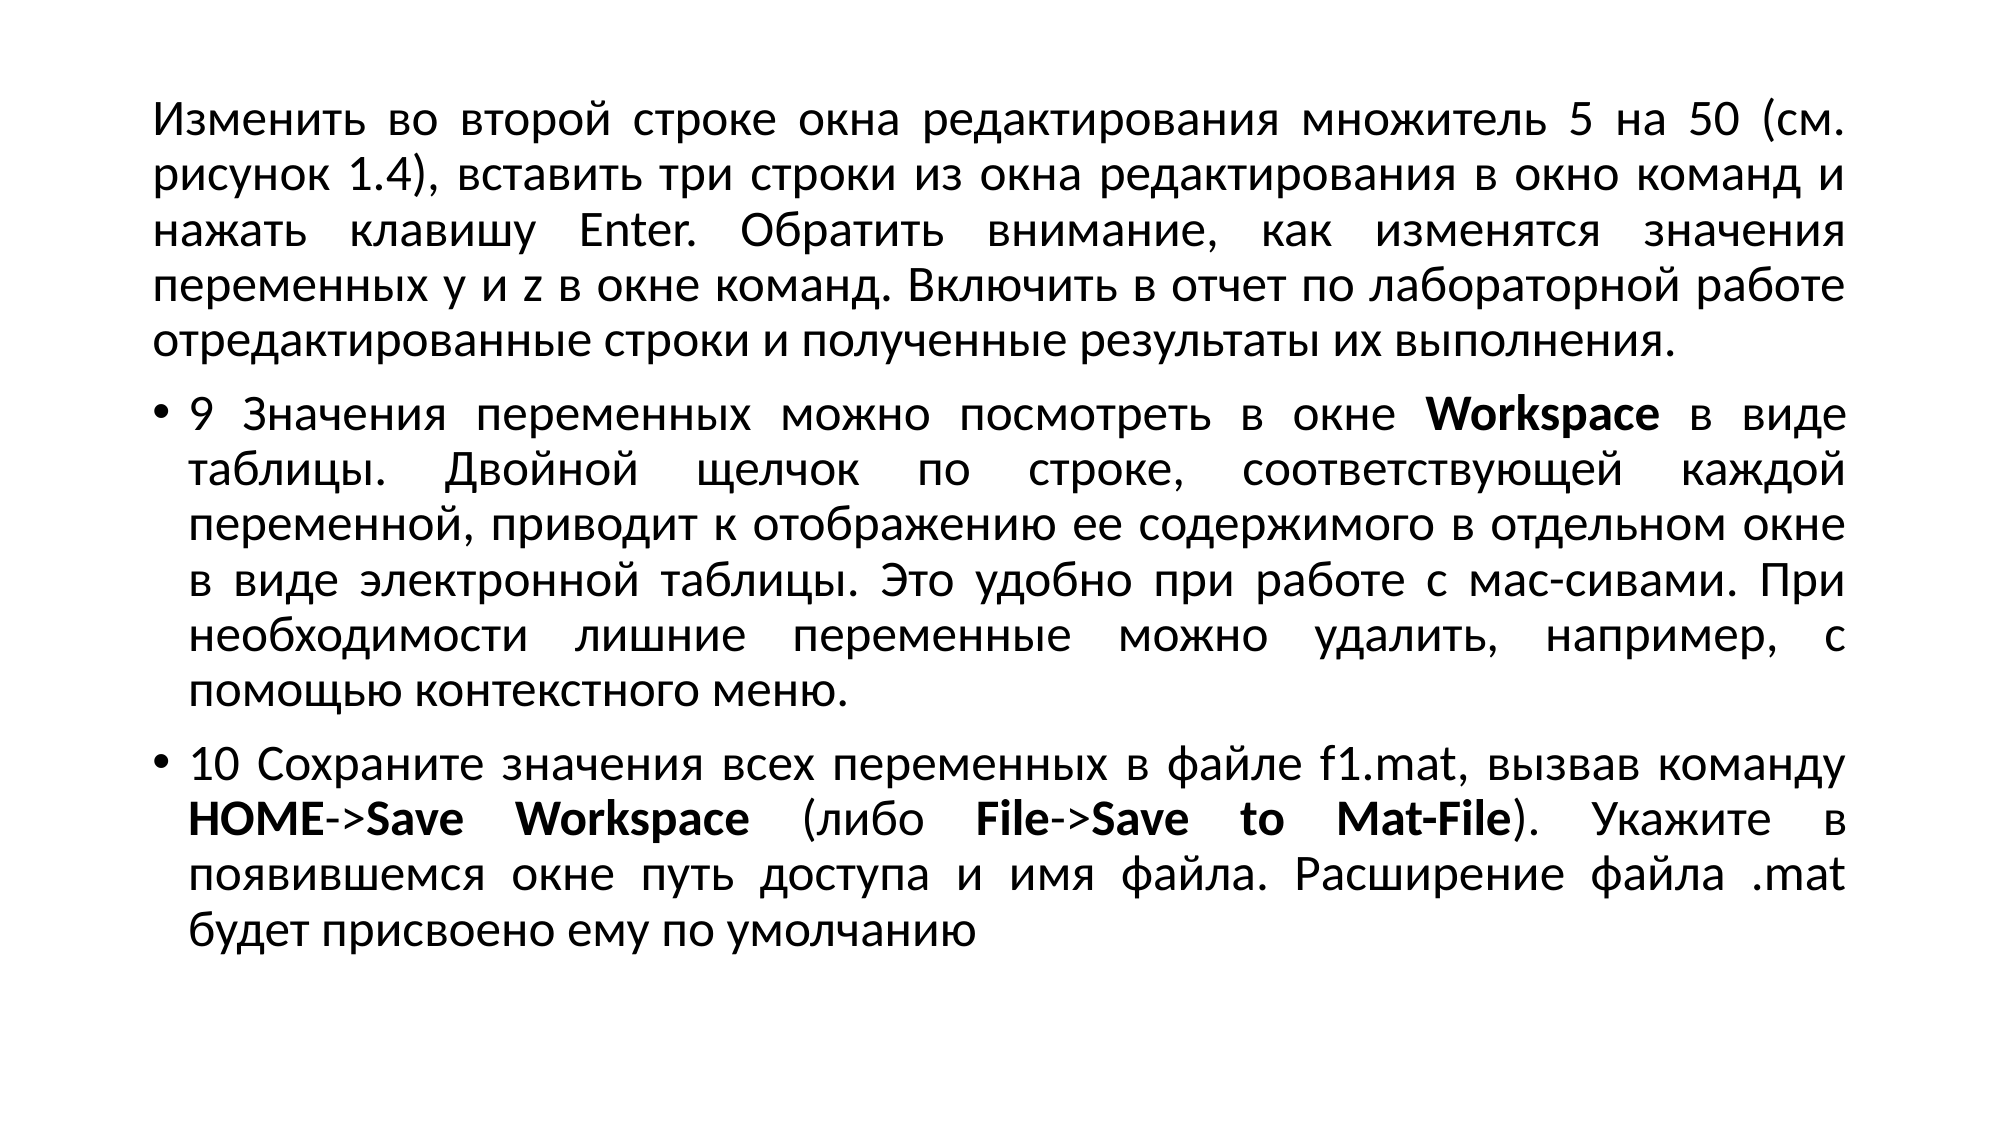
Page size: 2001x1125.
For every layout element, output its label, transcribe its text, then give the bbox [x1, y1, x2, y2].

list Изменить во второй строке окна редактирования множитель 5 на 50 (см. рисунок 1.4), вставить три строки из окна редактирования в окно команд и нажать клавишу Enter. Обратить внимание, как изменятся значения переменных y и z в окне команд. Включить в отчет по лабораторной работе отредактированные строки и полученные результаты их выполнения. 9 Значения переменных можно посмотреть в окне Workspace в виде таблицы. Двойной щелчок по строке, соответствующей каждой переменной, приводит к отображению ее содержимого в отдельном окне в виде электронной таблицы. Это удобно при работе с мас-сивами. При необходимости лишние переменные можно удалить, например, с помощью контекстного меню. 10 Сохраните значения всех переменных в файле f1.mat, вызвав команду HOME->Save Workspace (либо File->Save to Mat-File). Укажите в появившемся окне путь доступа и имя файла. Расширение файла .mat будет присвоено ему по умолчанию [137, 83, 1863, 1014]
